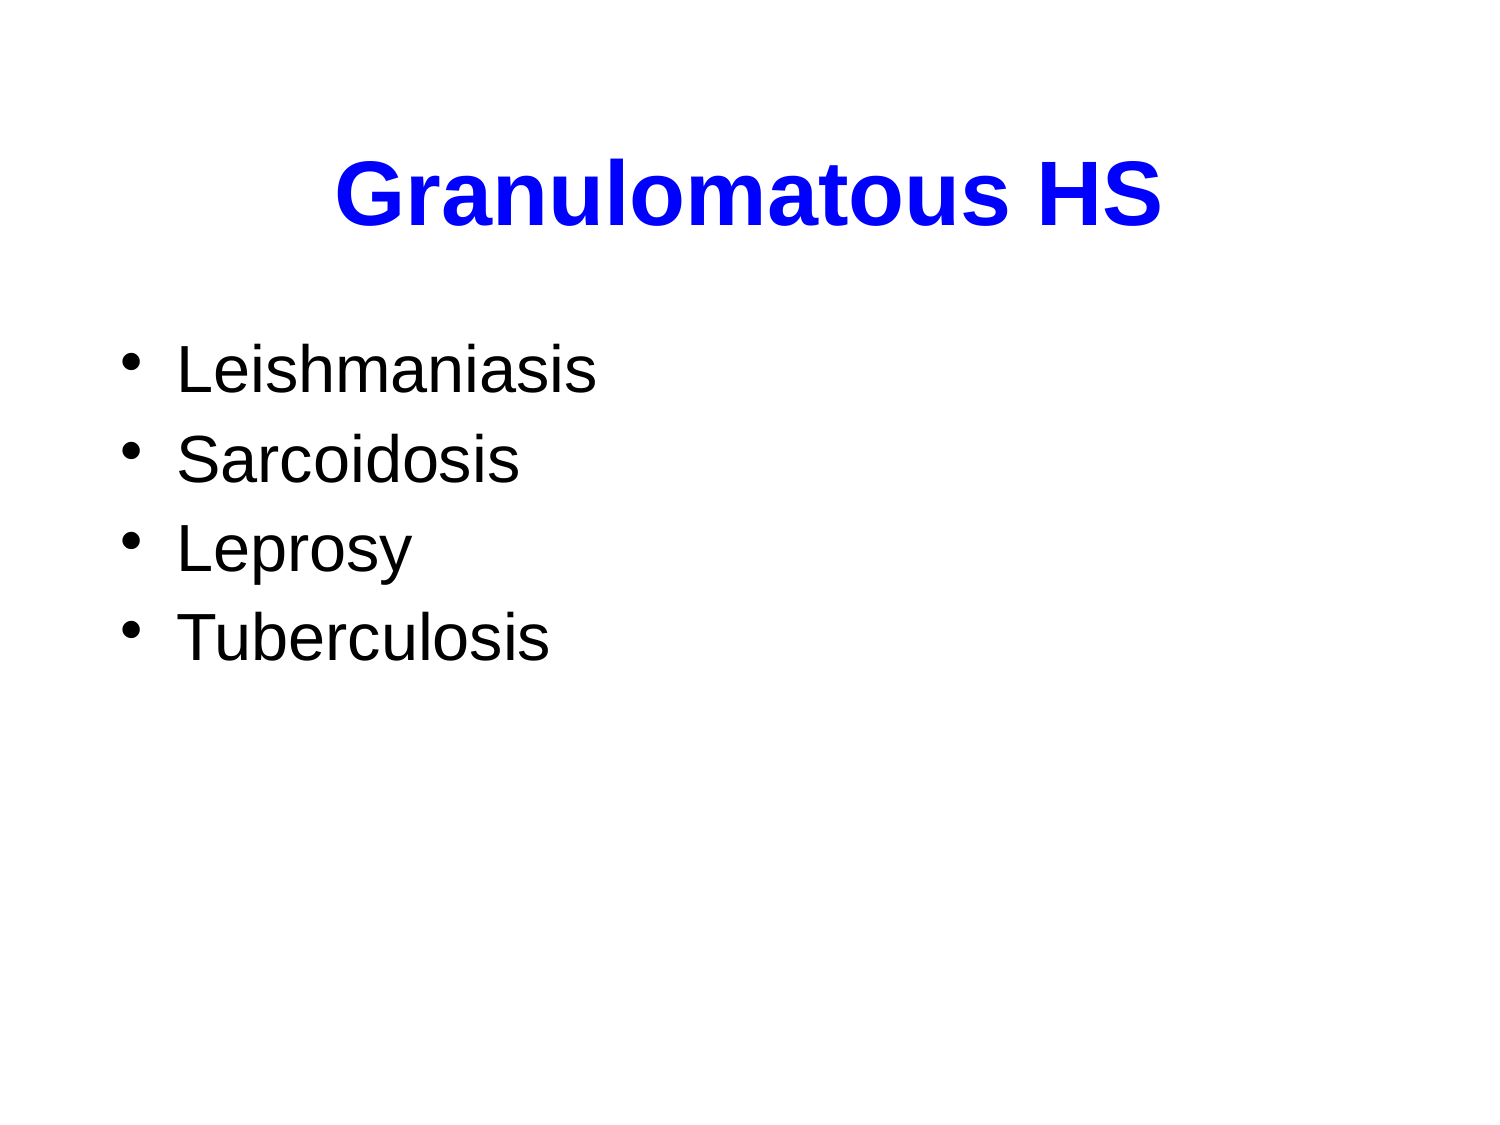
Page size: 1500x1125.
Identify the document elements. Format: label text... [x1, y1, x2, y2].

list Leishmaniasis Sarcoidosis Leprosy Tuberculosis [111, 324, 1388, 1001]
title Granulomatous HS [111, 99, 1388, 288]
